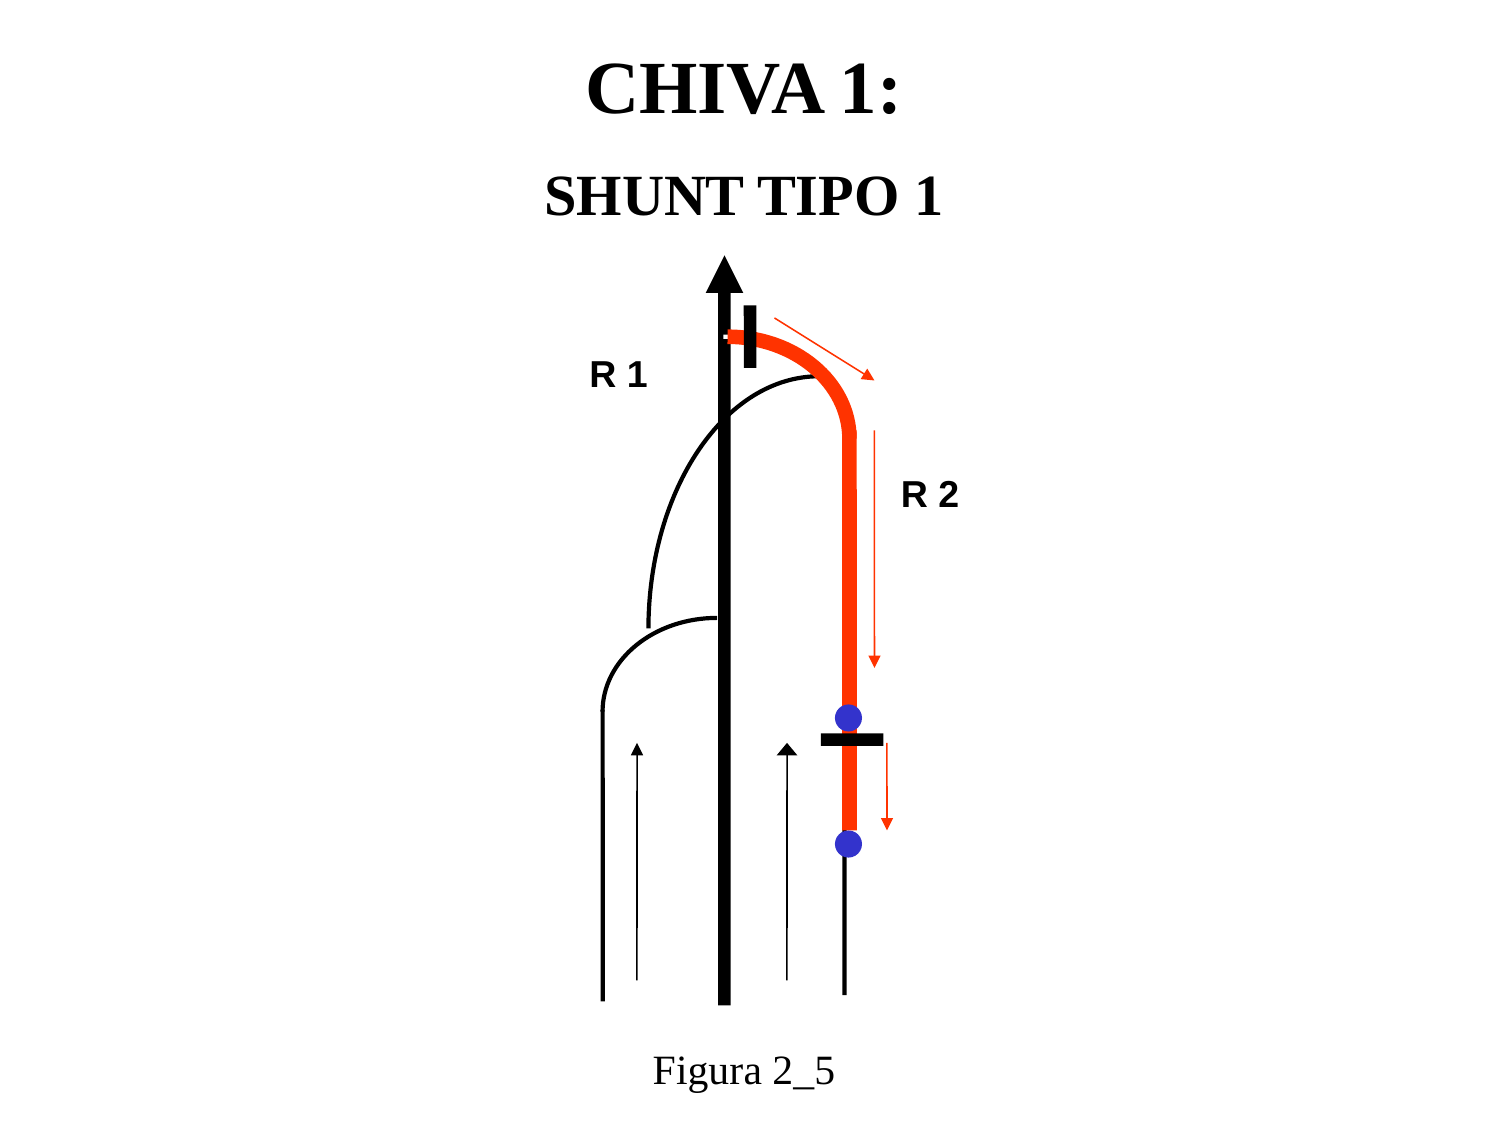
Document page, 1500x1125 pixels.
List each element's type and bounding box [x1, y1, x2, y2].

text_box [774, 317, 875, 381]
text_box [602, 255, 884, 1006]
text_box [776, 742, 798, 981]
text_box [886, 462, 975, 523]
text_box [237, 31, 1250, 235]
text_box [637, 1035, 851, 1101]
text_box [630, 742, 644, 981]
text_box [868, 430, 881, 668]
text_box [880, 742, 894, 831]
text_box [537, 342, 687, 498]
